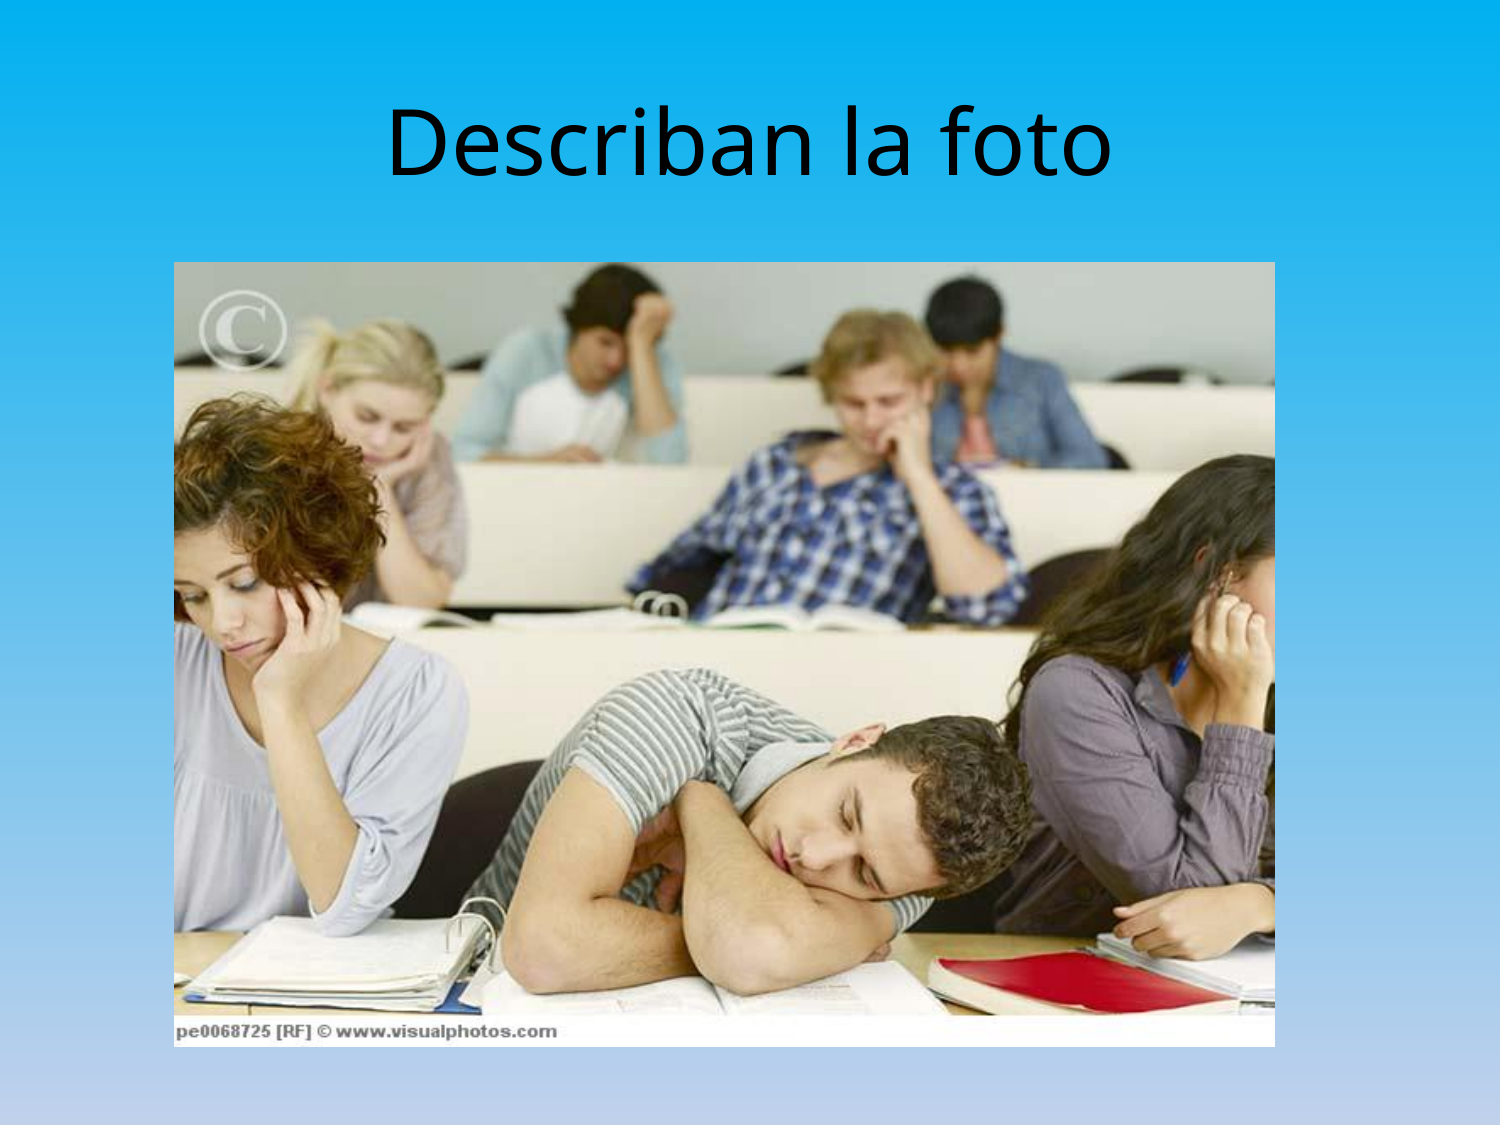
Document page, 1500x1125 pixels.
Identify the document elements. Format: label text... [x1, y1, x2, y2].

picture [174, 262, 1276, 1048]
title Describan la foto [75, 45, 1425, 233]
